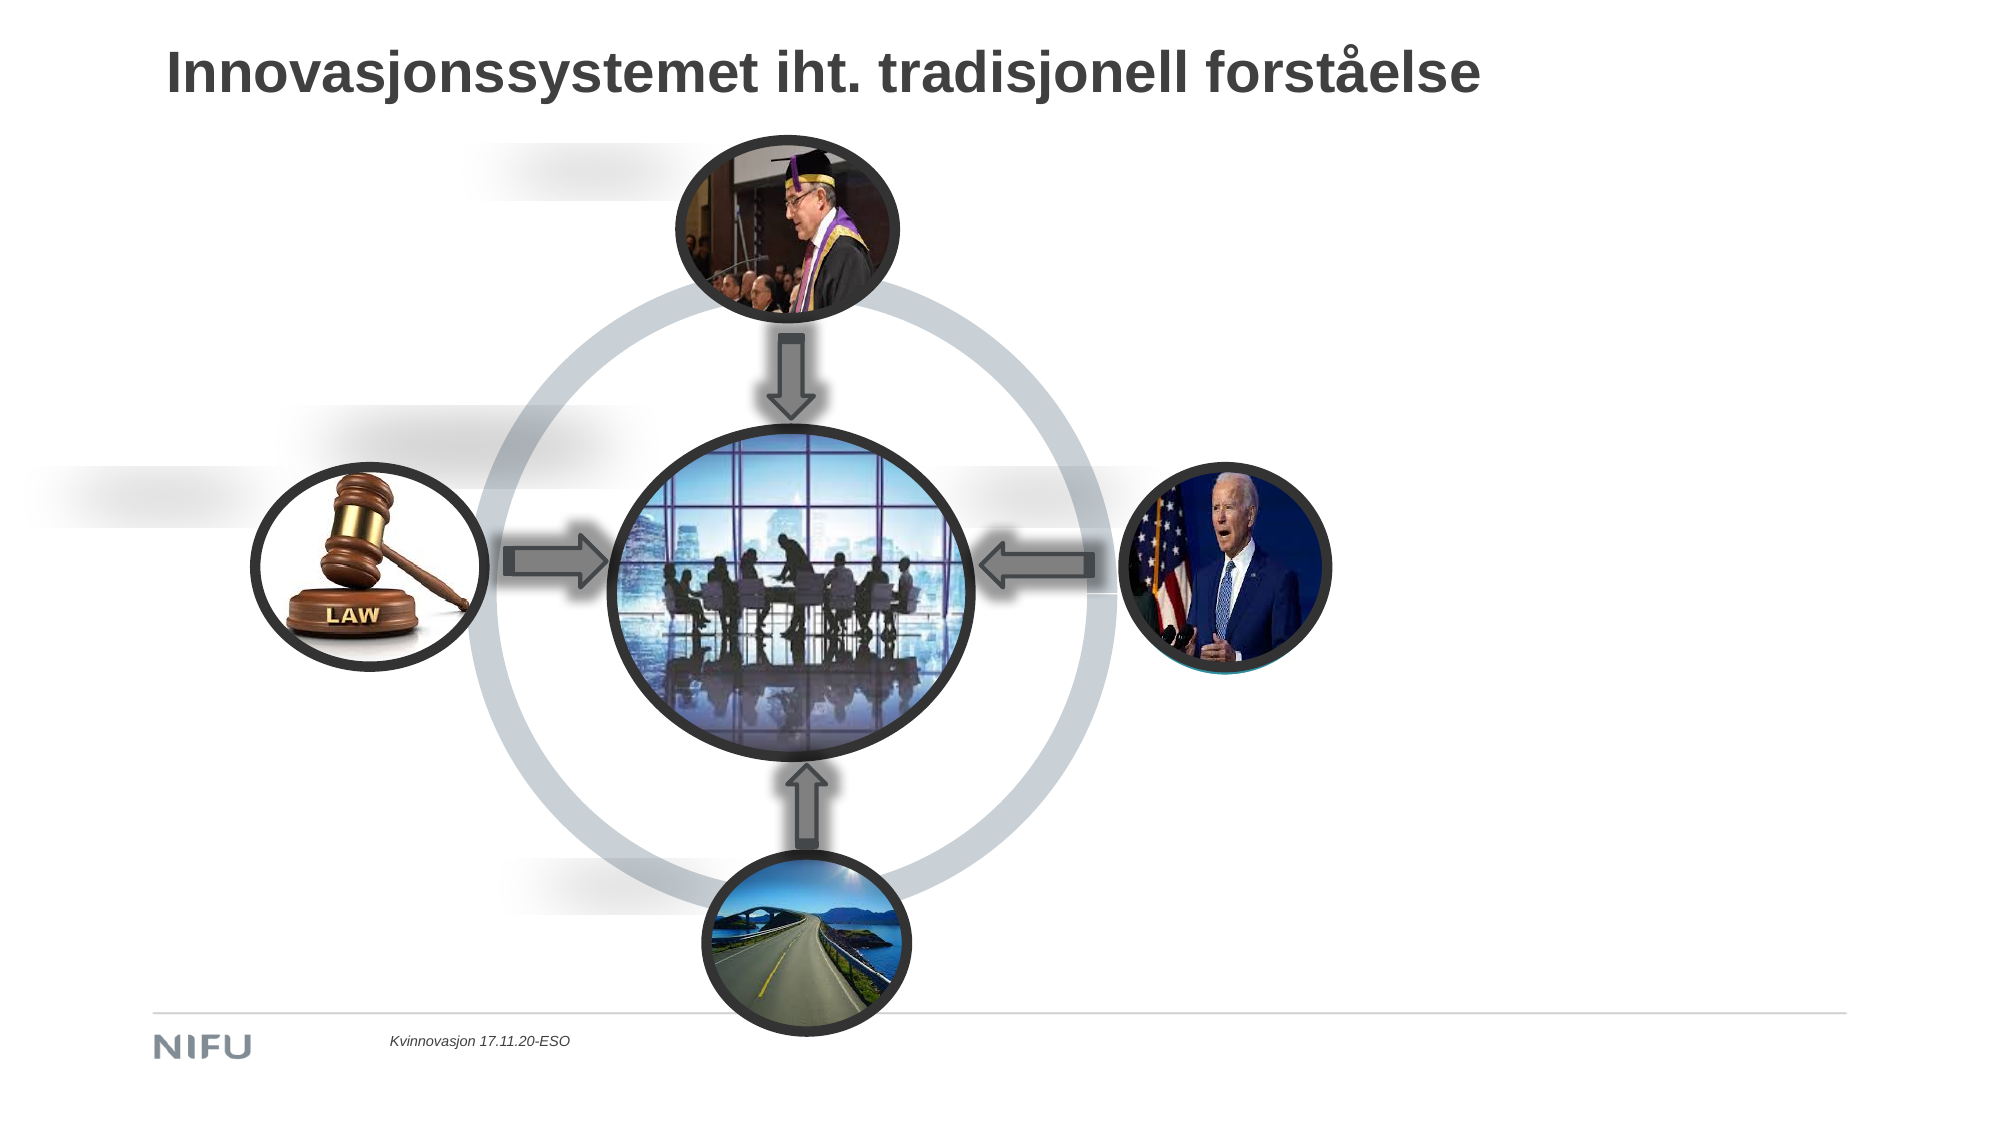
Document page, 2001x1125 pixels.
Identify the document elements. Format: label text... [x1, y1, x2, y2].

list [230, 169, 1352, 1016]
picture [680, 139, 896, 319]
picture [611, 428, 971, 758]
footer Kvinnovasjon 17.11.20-ESO [389, 1031, 1024, 1050]
title Innovasjonssystemet iht. tradisjonell forståelse [166, 42, 1847, 138]
picture [1123, 466, 1328, 668]
picture [0, 854, 2000, 1032]
picture [254, 466, 485, 667]
picture [0, 1028, 261, 1125]
